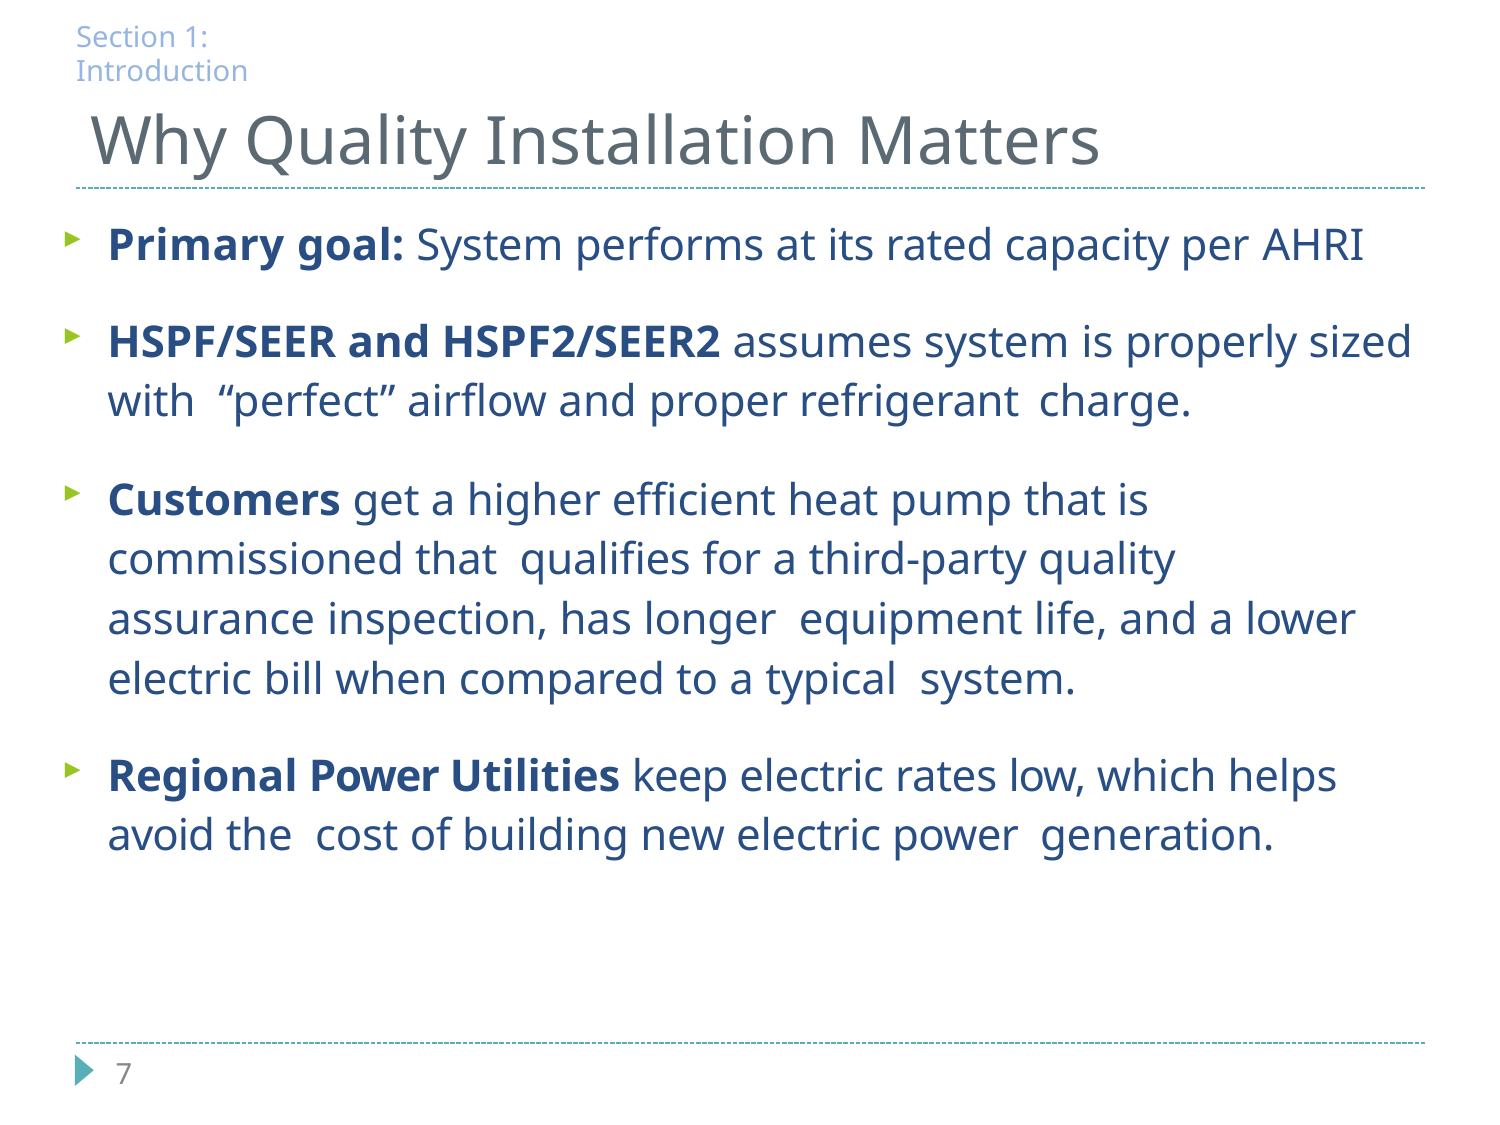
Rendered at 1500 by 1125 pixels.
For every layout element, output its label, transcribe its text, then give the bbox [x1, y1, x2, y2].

slide_number 7 [109, 1055, 154, 1125]
title Why Quality Installation Matters [87, 94, 1162, 214]
text_box Section 1: Introduction [73, 15, 376, 88]
text_box Primary goal: System performs at its rated capacity per AHRI HSPF/SEER and HSPF2/SEER2 assumes system is properly sized with “perfect” airflow and proper refrigerant charge. Customers get a higher efficient heat pump that is commissioned that qualifies for a third-party quality assurance inspection, has longer equipment life, and a lower electric bill when compared to a typical system. Regional Power Utilities keep electric rates low, which helps avoid the cost of building new electric power generation. [60, 214, 1428, 860]
